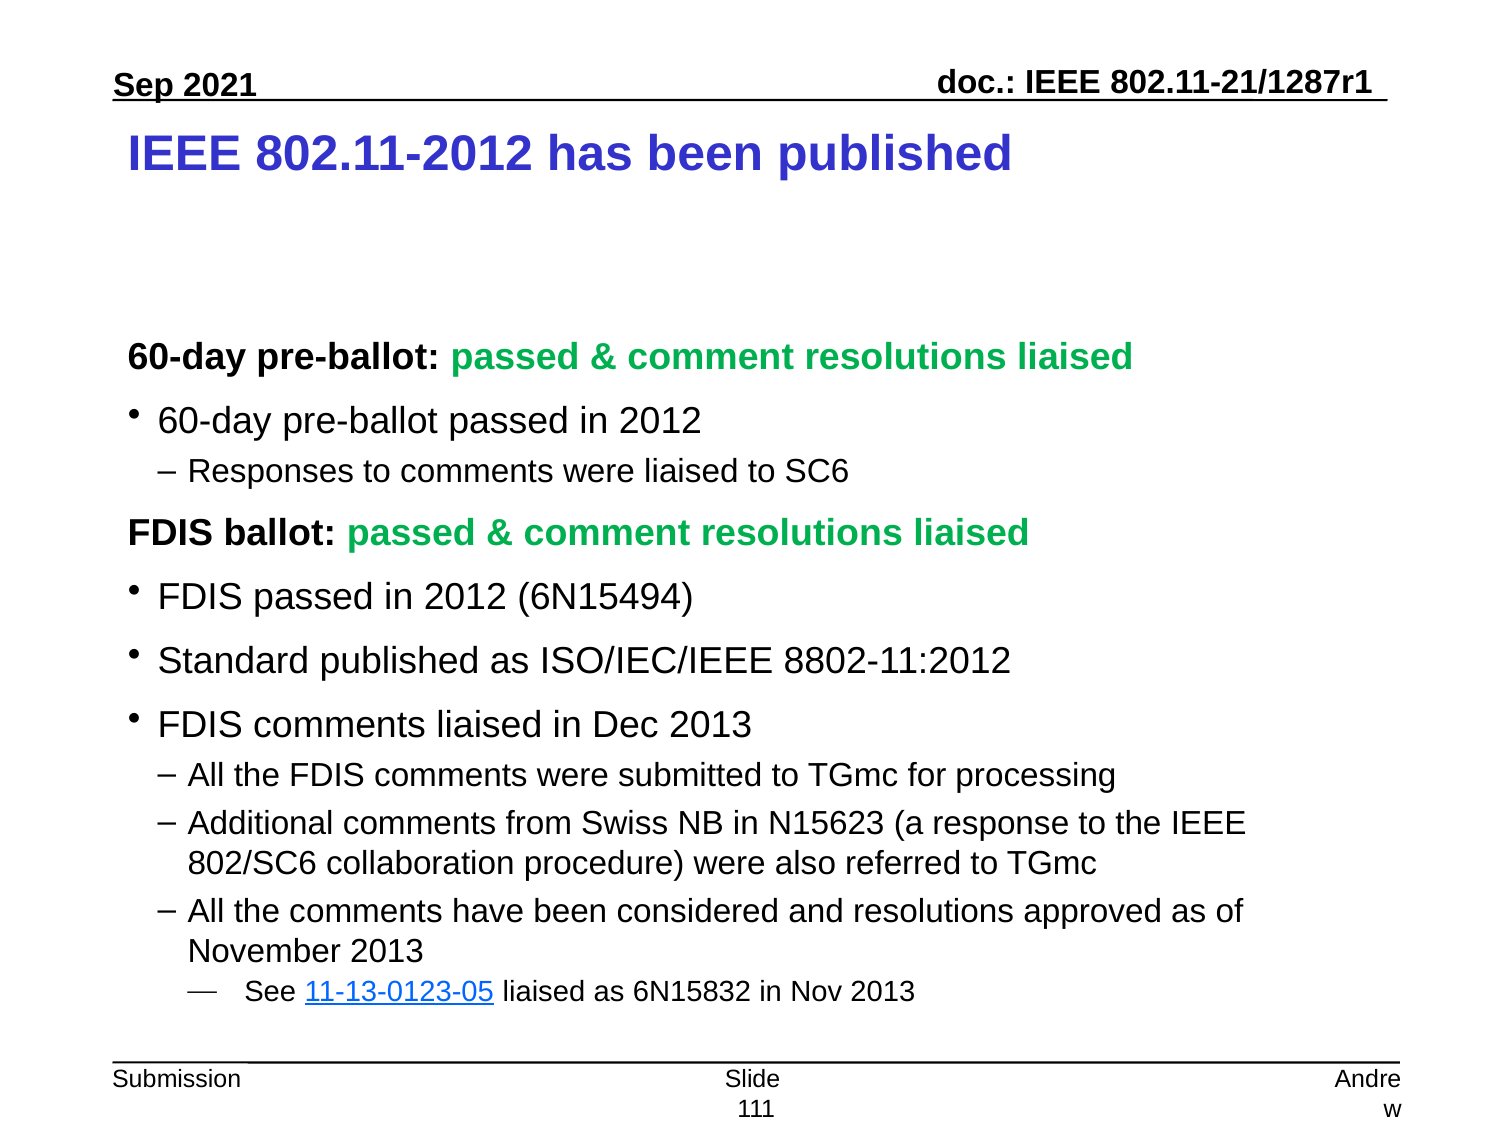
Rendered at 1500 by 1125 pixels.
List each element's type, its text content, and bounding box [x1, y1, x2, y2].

footer Andrew Myles, Cisco [1320, 1061, 1402, 1093]
slide_number Slide 111 [709, 1061, 803, 1093]
title IEEE 802.11-2012 has been published [112, 112, 1388, 288]
list 60-day pre-ballot: passed & comment resolutions liaised 60-day pre-ballot passed in 2012 Responses to comments were liaised to SC6 FDIS ballot: passed & comment resolutions liaised FDIS passed in 2012 (6N15494) Standard published as ISO/IEC/IEEE 8802-11:2012 FDIS comments liaised in Dec 2013 All the FDIS comments were submitted to TGmc for processing Additional comments from Swiss NB in N15623 (a response to the IEEE 802/SC6 collaboration procedure) were also referred to TGmc All the comments have been considered and resolutions approved as of November 2013 See 11-13-0123-05 liaised as 6N15832 in Nov 2013 [112, 324, 1388, 1000]
